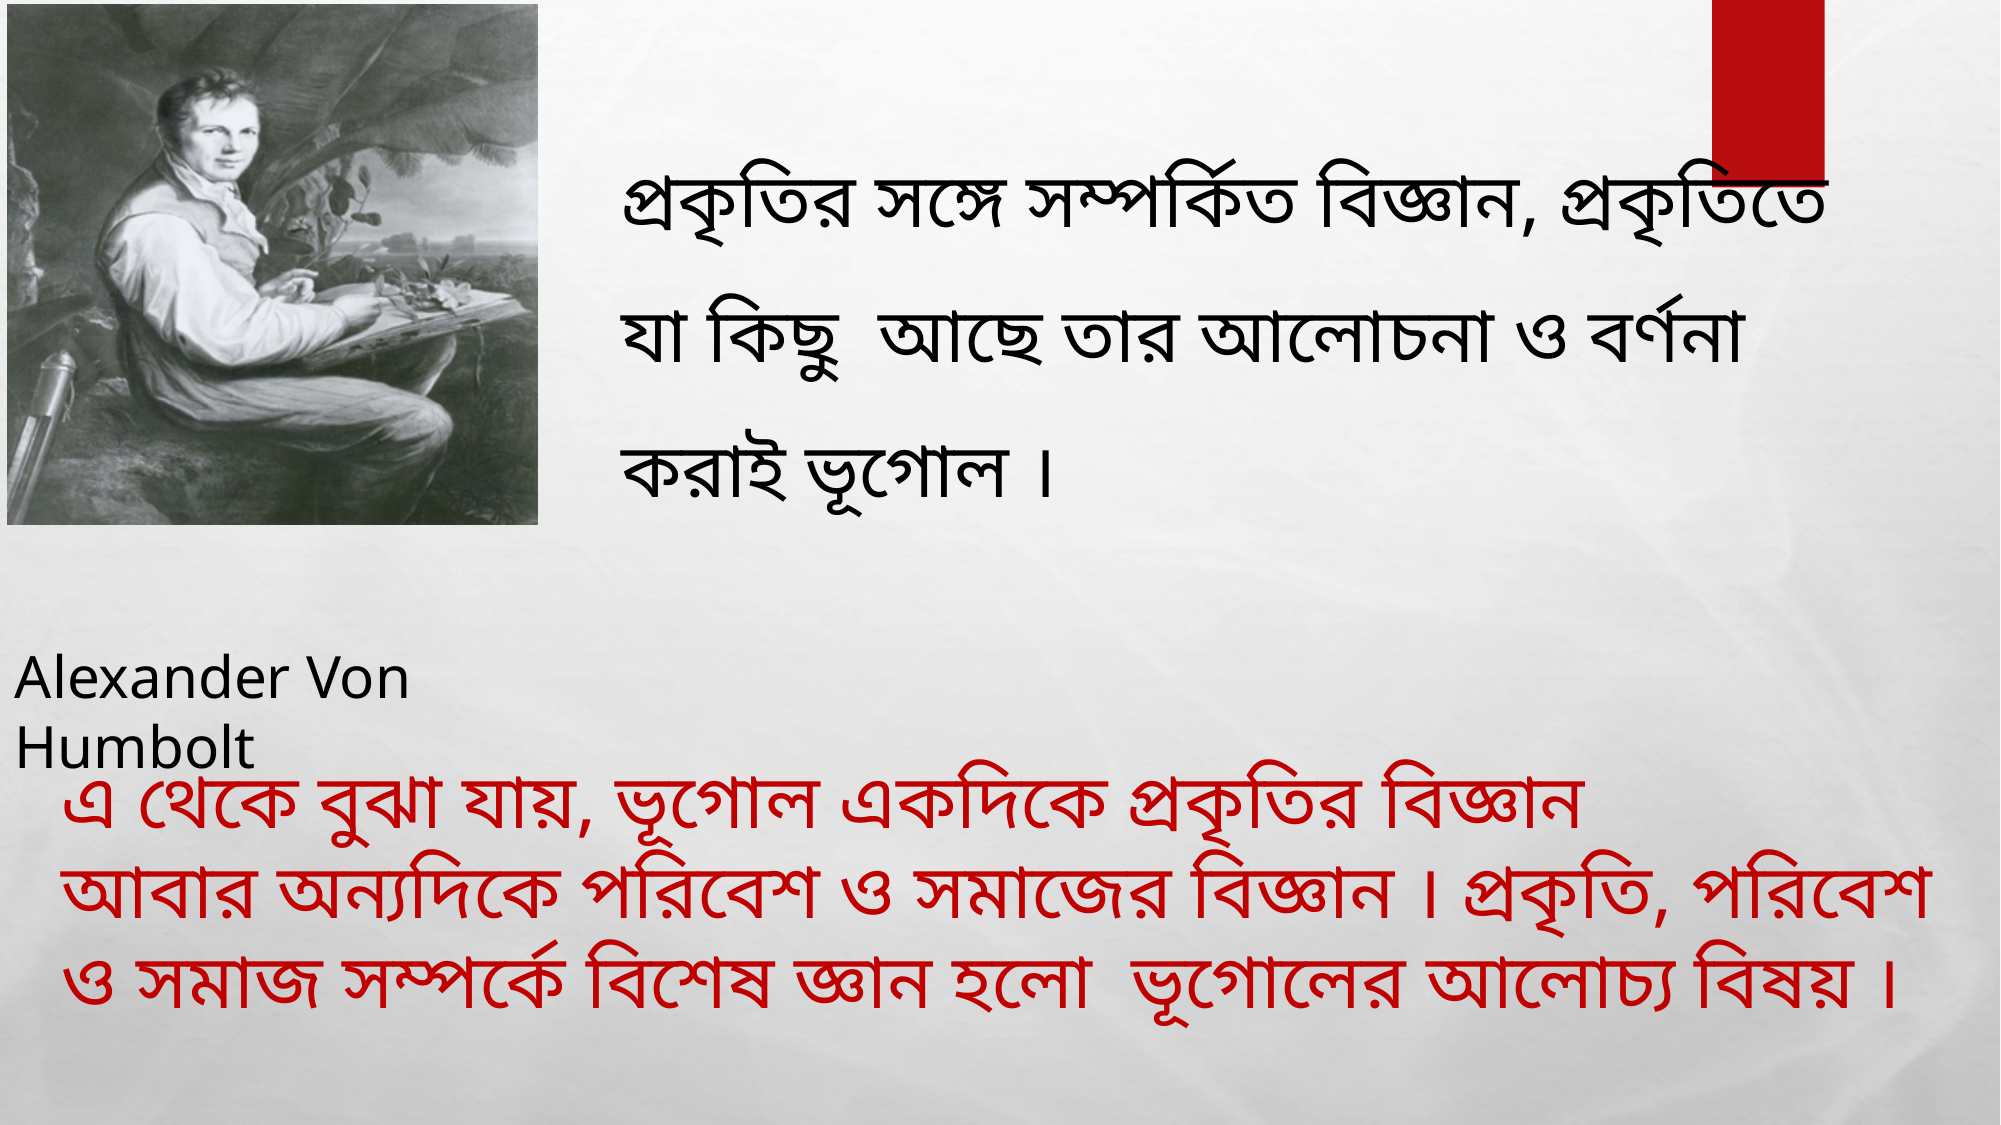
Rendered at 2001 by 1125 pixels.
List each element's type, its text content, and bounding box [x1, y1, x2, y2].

picture [7, 4, 539, 525]
text_box প্রকৃতির সঙ্গে সম্পর্কিত বিজ্ঞান, প্রকৃতিতে যা কিছু আছে তার আলোচনা ও বর্ণনা করাই ভূগোল । [606, 100, 1900, 520]
text_box এ থেকে বুঝা যায়, ভূগোল একদিকে প্রকৃতির বিজ্ঞান আবার অন্যদিকে পরিবেশ ও সমাজের বিজ্ঞান । প্রকৃতি, পরিবেশ ও সমাজ সম্পর্কে বিশেষ জ্ঞান হলো ভূগোলের আলোচ্য বিষয় । [47, 746, 2000, 1031]
text_box Alexander Von Humbolt [0, 632, 630, 788]
